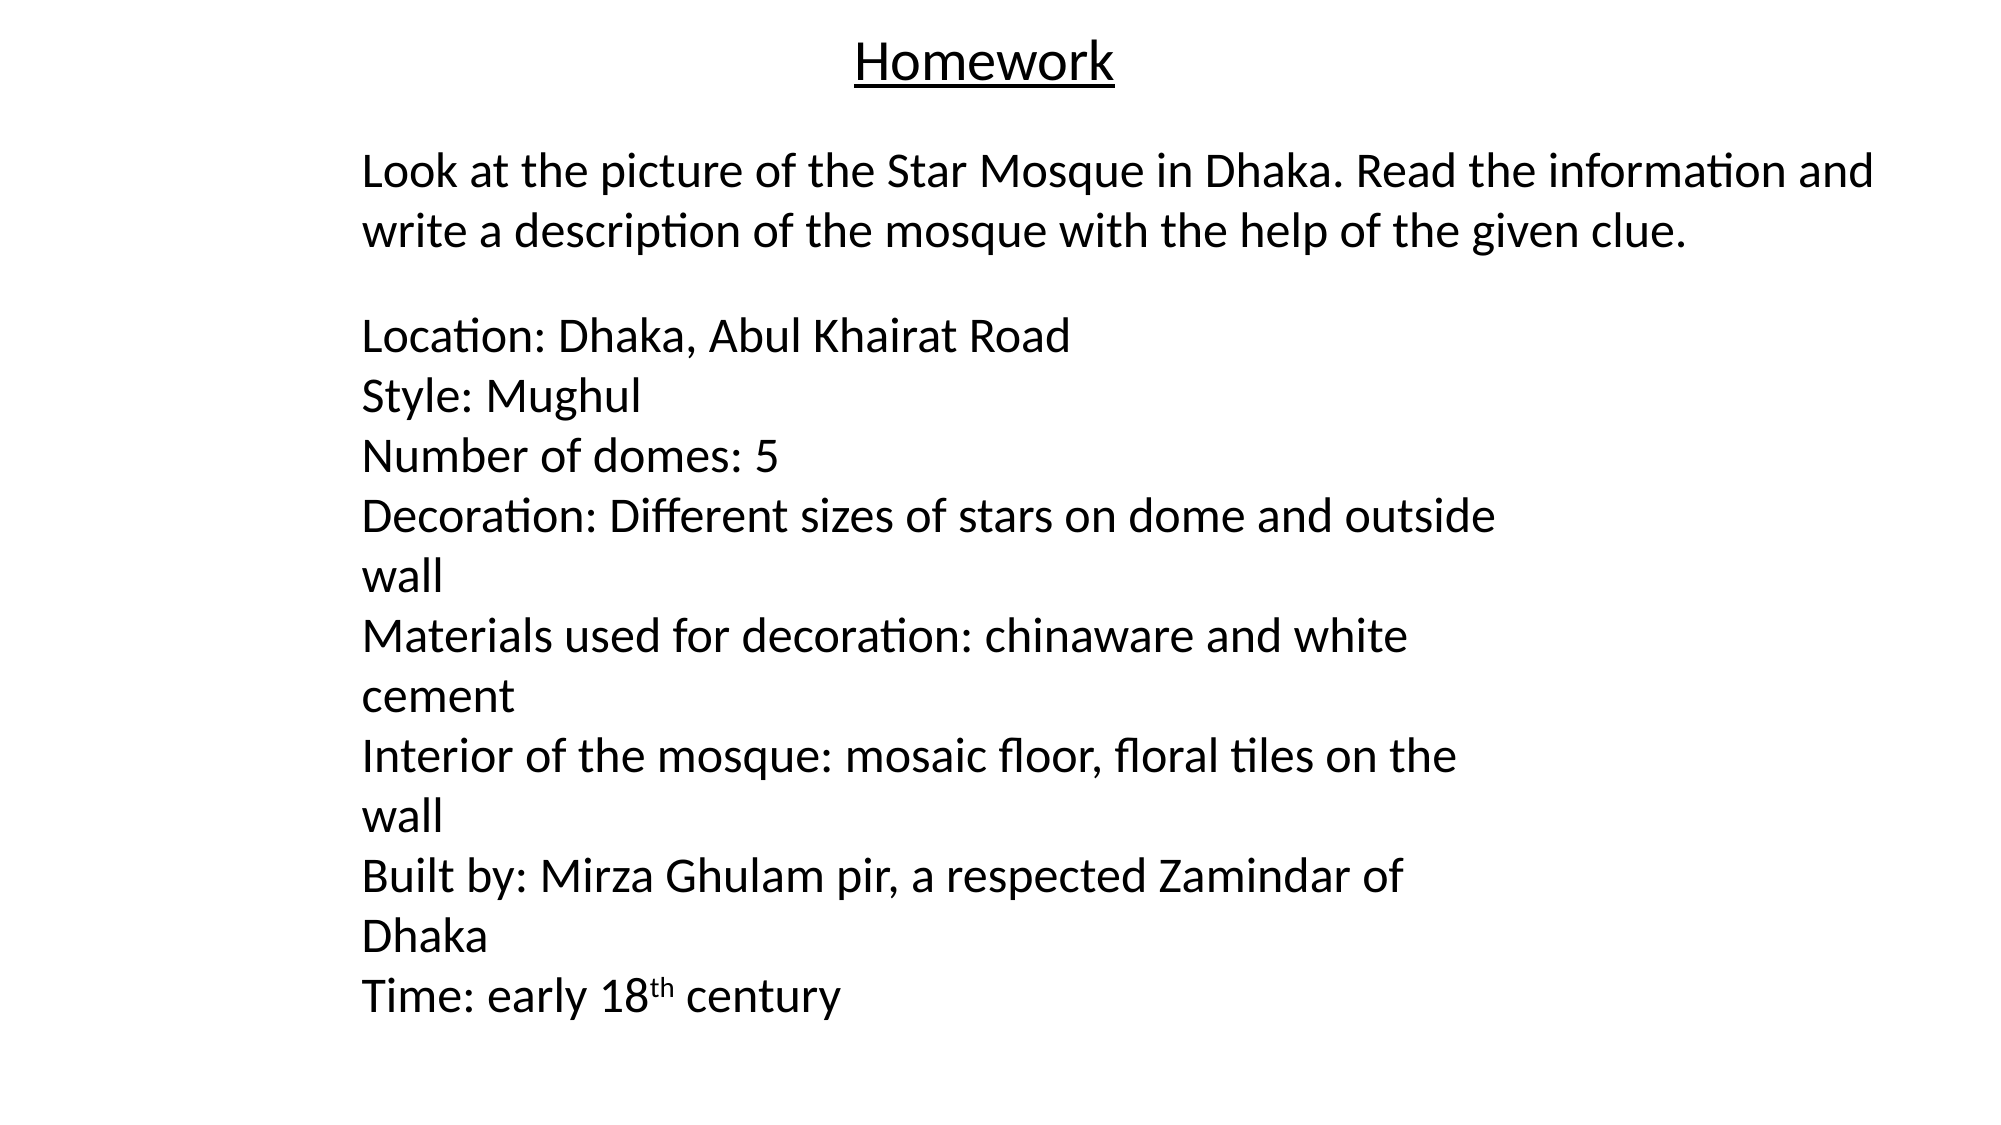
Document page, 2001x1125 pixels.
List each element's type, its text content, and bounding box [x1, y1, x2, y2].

text_box Homework [839, 14, 1158, 100]
text_box Look at the picture of the Star Mosque in Dhaka. Read the information and write a description of the mosque with the help of the given clue. [347, 129, 1968, 265]
text_box Location: Dhaka, Abul Khairat Road Style: Mughul Number of domes: 5 Decoration: Different sizes of stars on dome and outside wall Materials used for decoration: chinaware and white cement Interior of the mosque: mosaic floor, floral tiles on the wall Built by: Mirza Ghulam pir, a respected Zamindar of Dhaka Time: early 18th century [346, 295, 1552, 1031]
